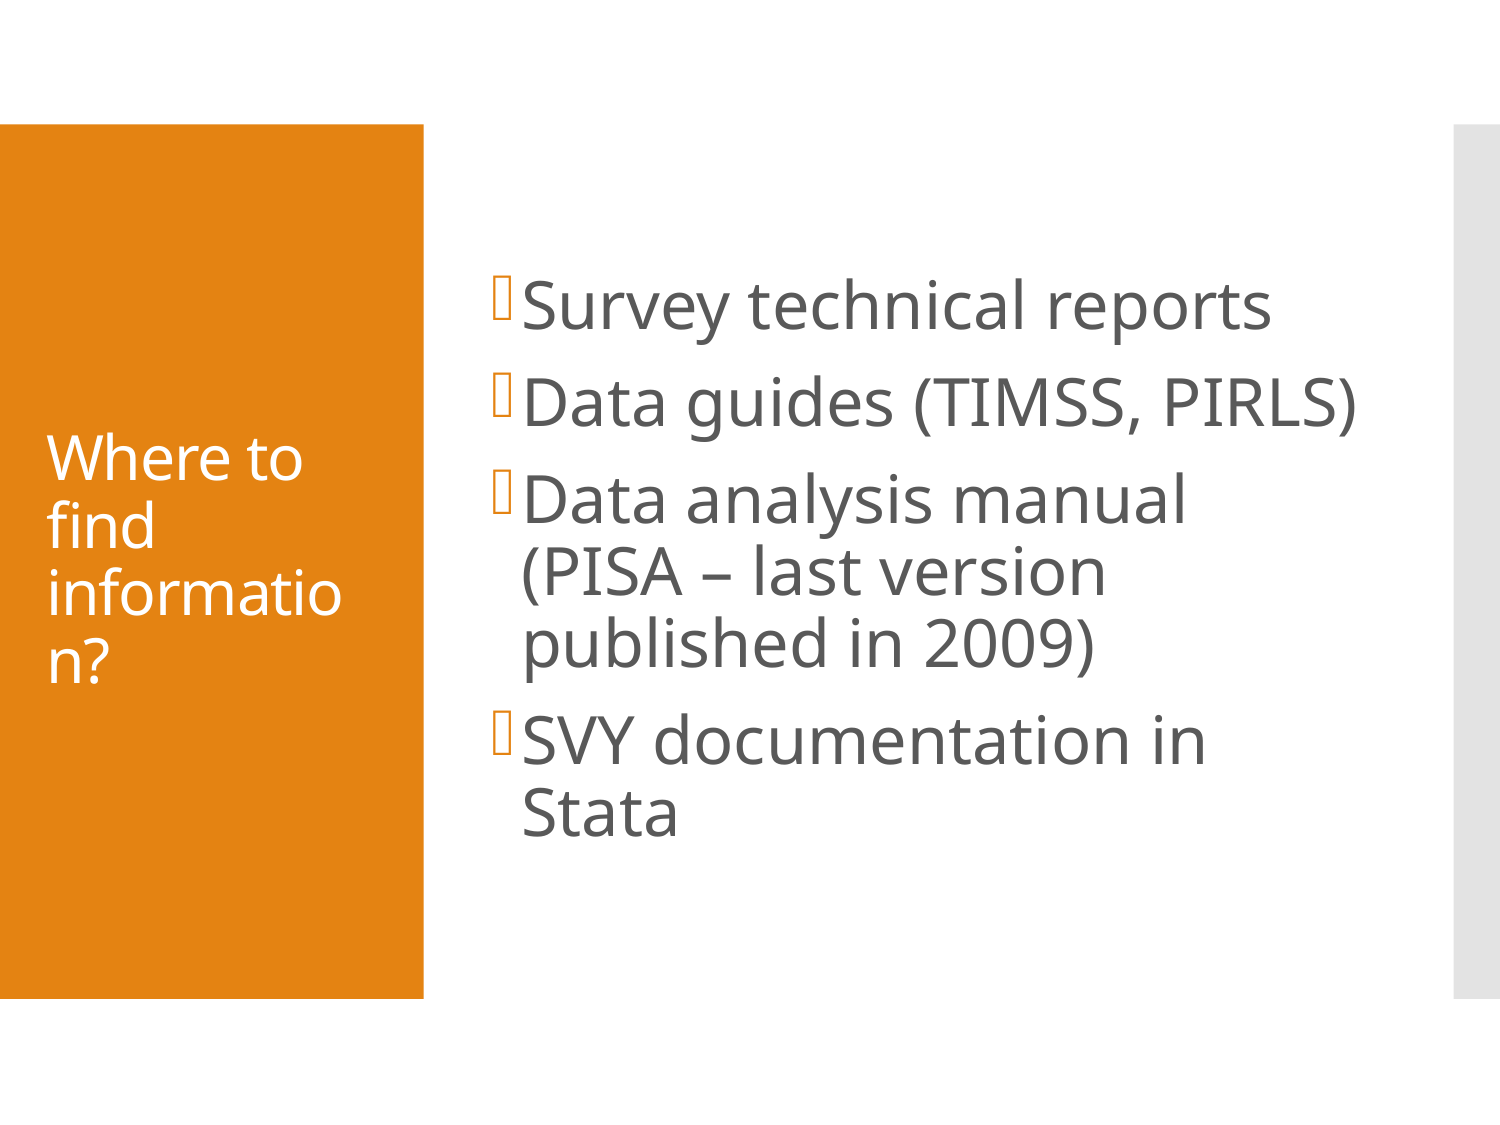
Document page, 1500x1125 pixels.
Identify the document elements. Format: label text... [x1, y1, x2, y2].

title Where to find information? [31, 184, 394, 940]
list Survey technical reports Data guides (TIMSS, PIRLS) Data analysis manual (PISA – last version published in 2009) SVY documentation in Stata [476, 141, 1376, 982]
